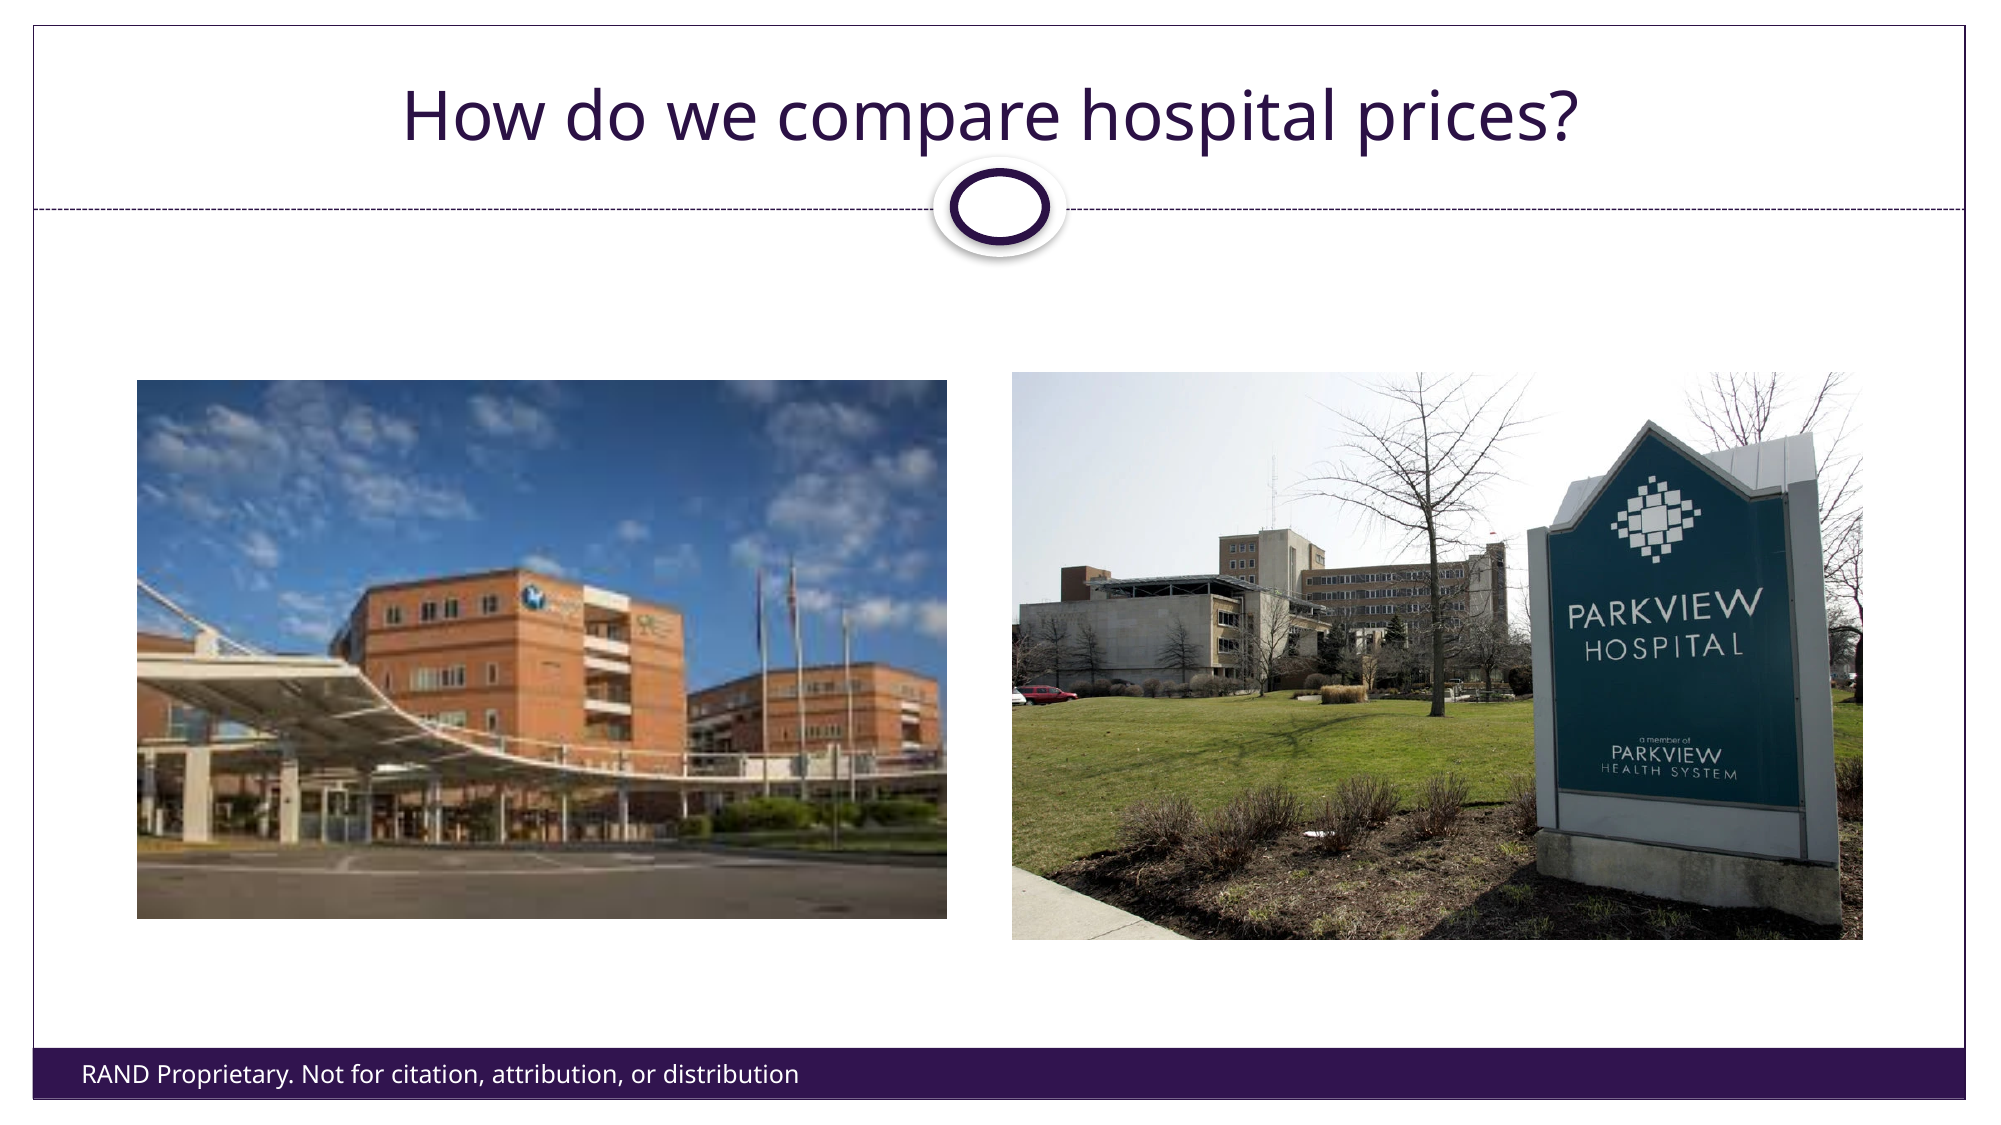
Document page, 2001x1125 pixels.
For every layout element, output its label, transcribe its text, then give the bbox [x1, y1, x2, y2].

footer RAND Proprietary. Not for citation, attribution, or distribution [66, 1051, 850, 1112]
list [1012, 372, 1863, 941]
title How do we compare hospital prices? [66, 37, 1933, 162]
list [137, 379, 947, 919]
